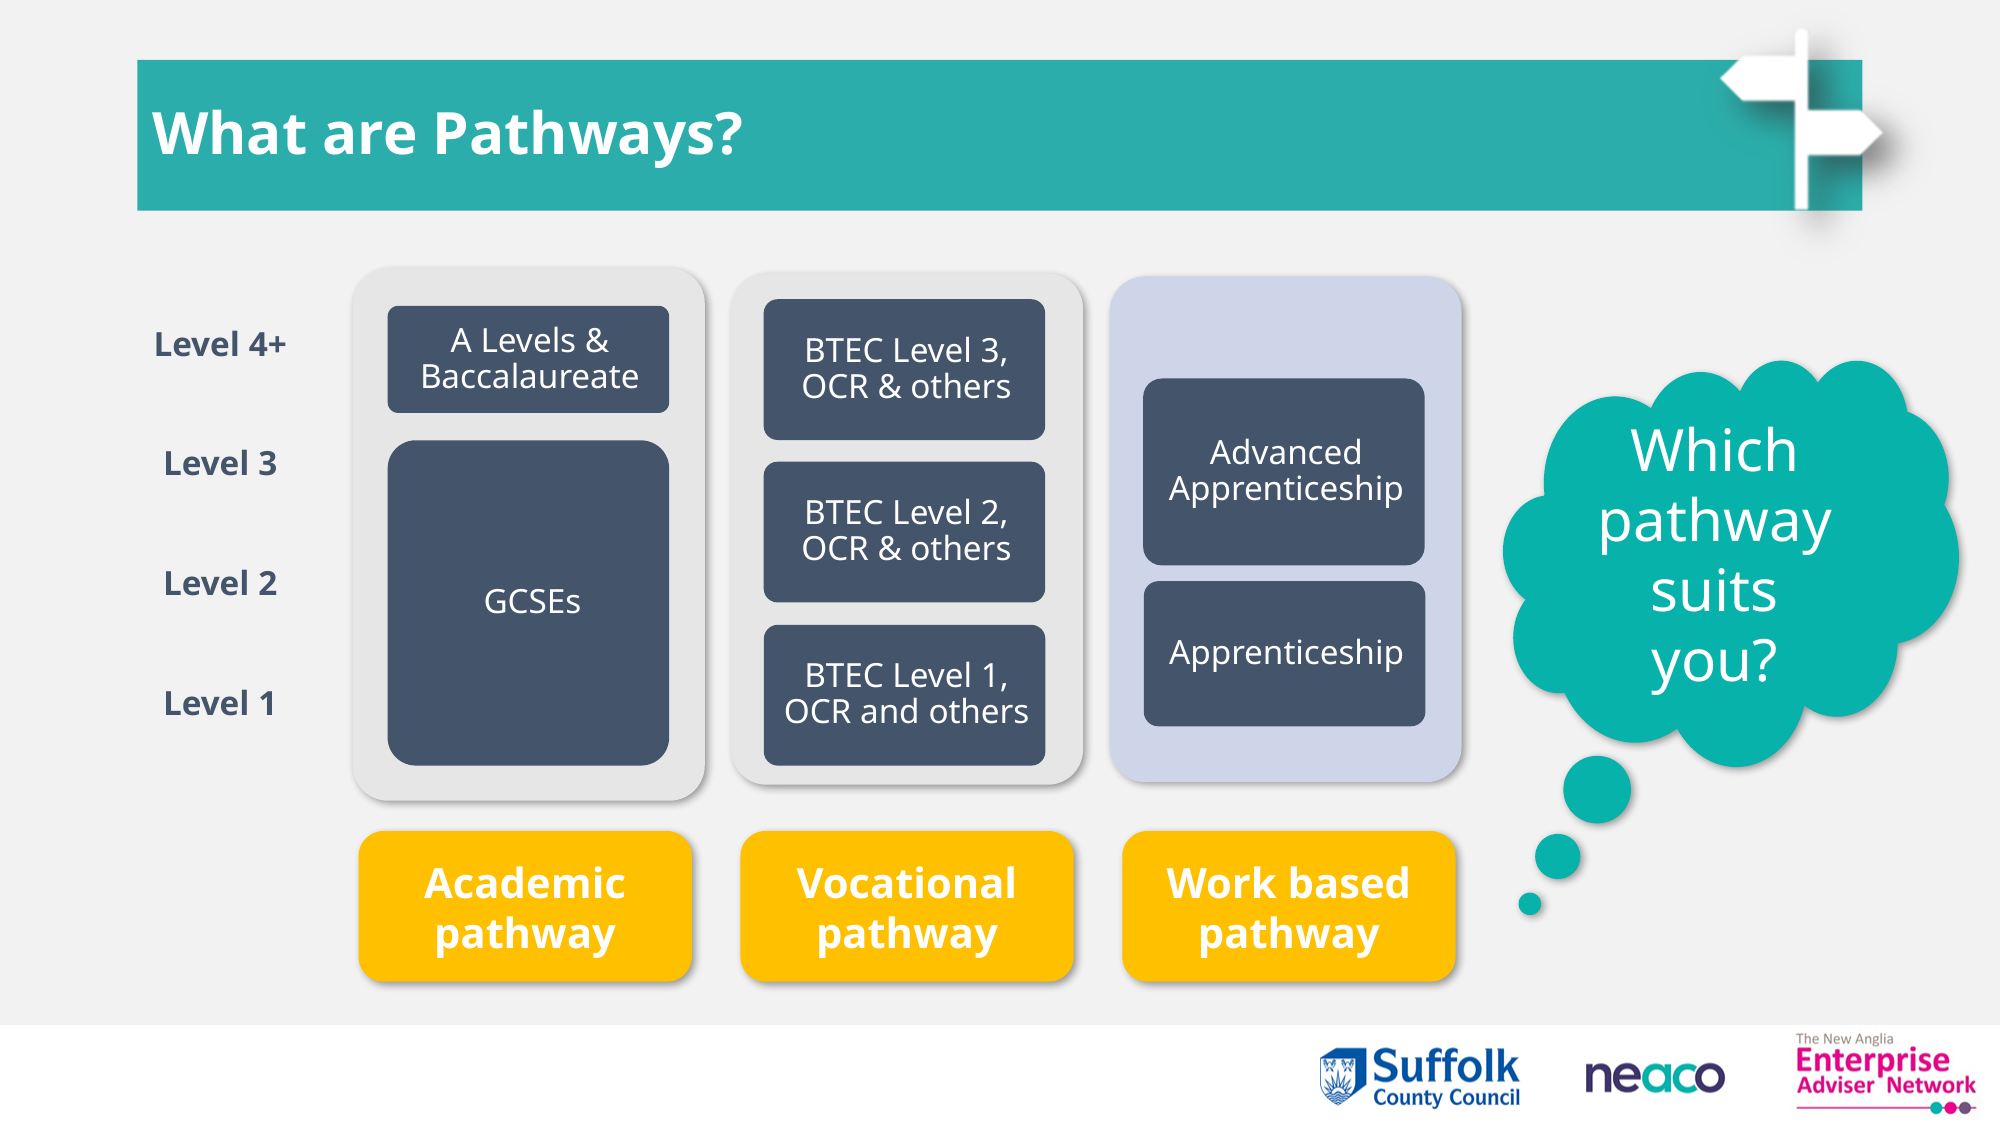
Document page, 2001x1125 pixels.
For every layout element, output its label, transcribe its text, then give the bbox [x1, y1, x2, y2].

title What are Pathways? [137, 59, 1661, 211]
text_box Academic pathway [358, 921, 692, 982]
text_box Work based pathway [1122, 921, 1456, 982]
text_box Which pathway suits you? [1518, 892, 1542, 916]
picture [0, 1025, 2000, 1125]
picture [1661, 0, 1975, 293]
text_box Which pathway suits you? [1563, 755, 1631, 824]
text_box Which pathway suits you? [1502, 360, 1959, 768]
text_box Level 4+ Level 3 Level 2 Level 1 [137, 275, 304, 770]
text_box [352, 204, 1462, 921]
text_box Which pathway suits you? [1535, 833, 1581, 880]
text_box Vocational pathway [740, 921, 1074, 982]
